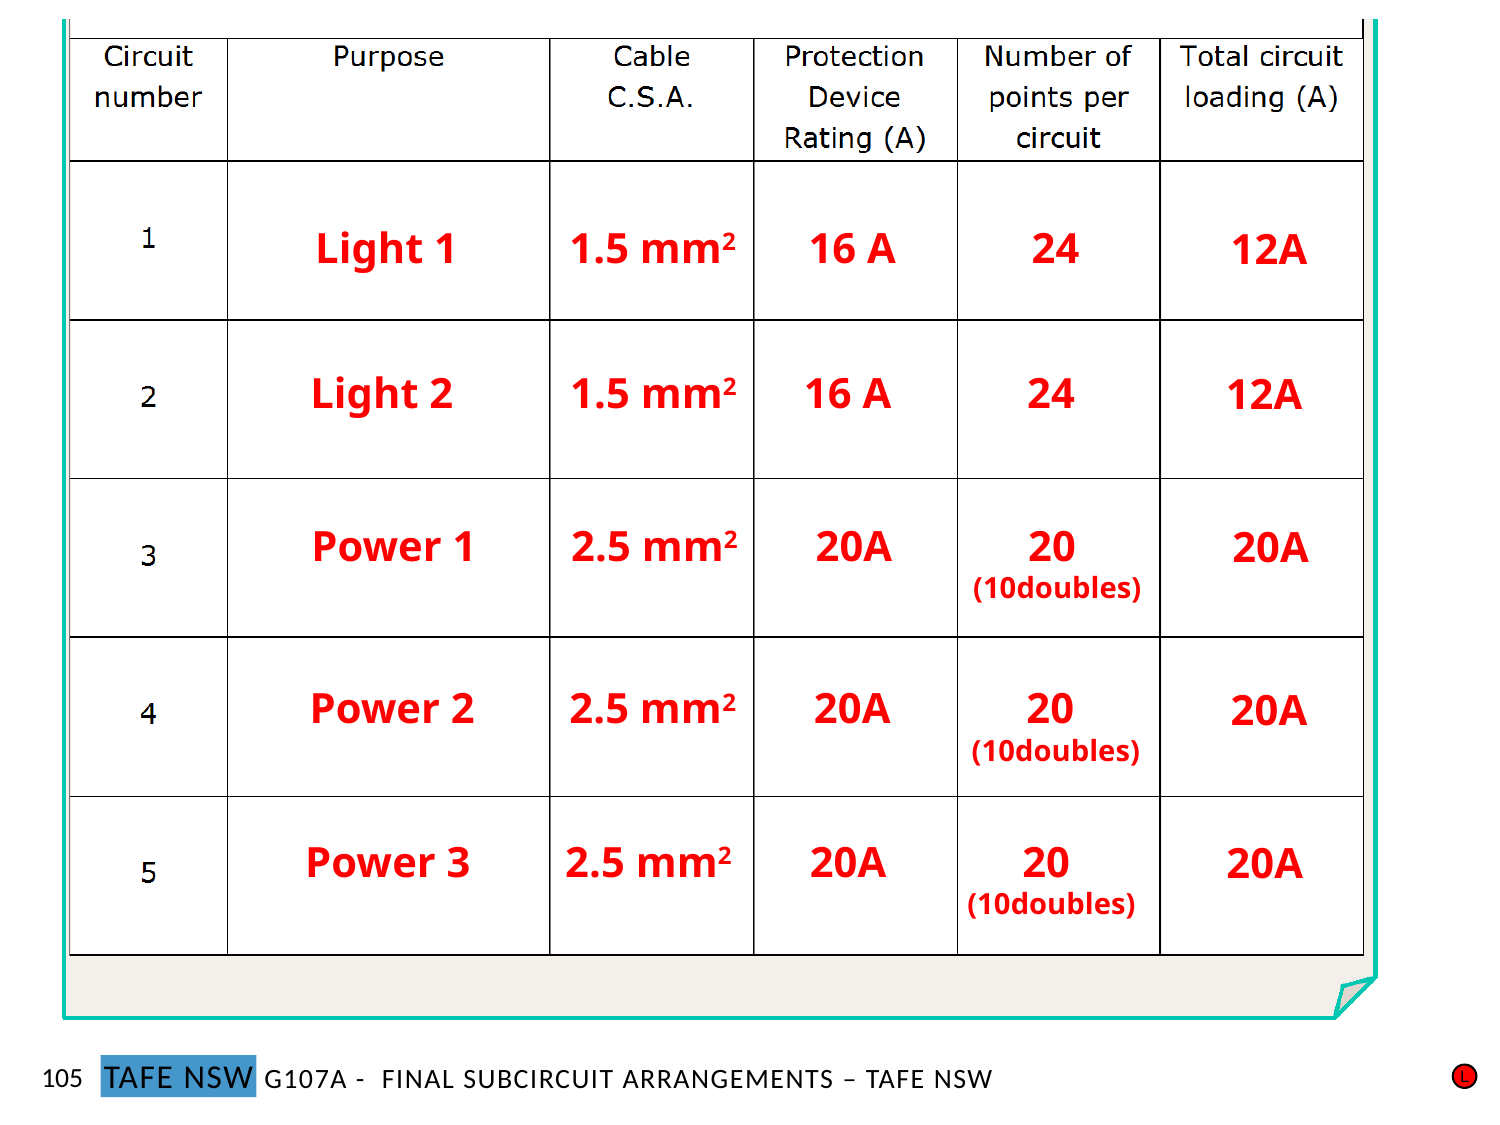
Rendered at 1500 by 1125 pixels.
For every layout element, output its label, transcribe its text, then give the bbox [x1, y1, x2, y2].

picture [42, 18, 1406, 1043]
slide_number 105 [41, 1058, 116, 1094]
text_box L [1452, 1064, 1477, 1088]
